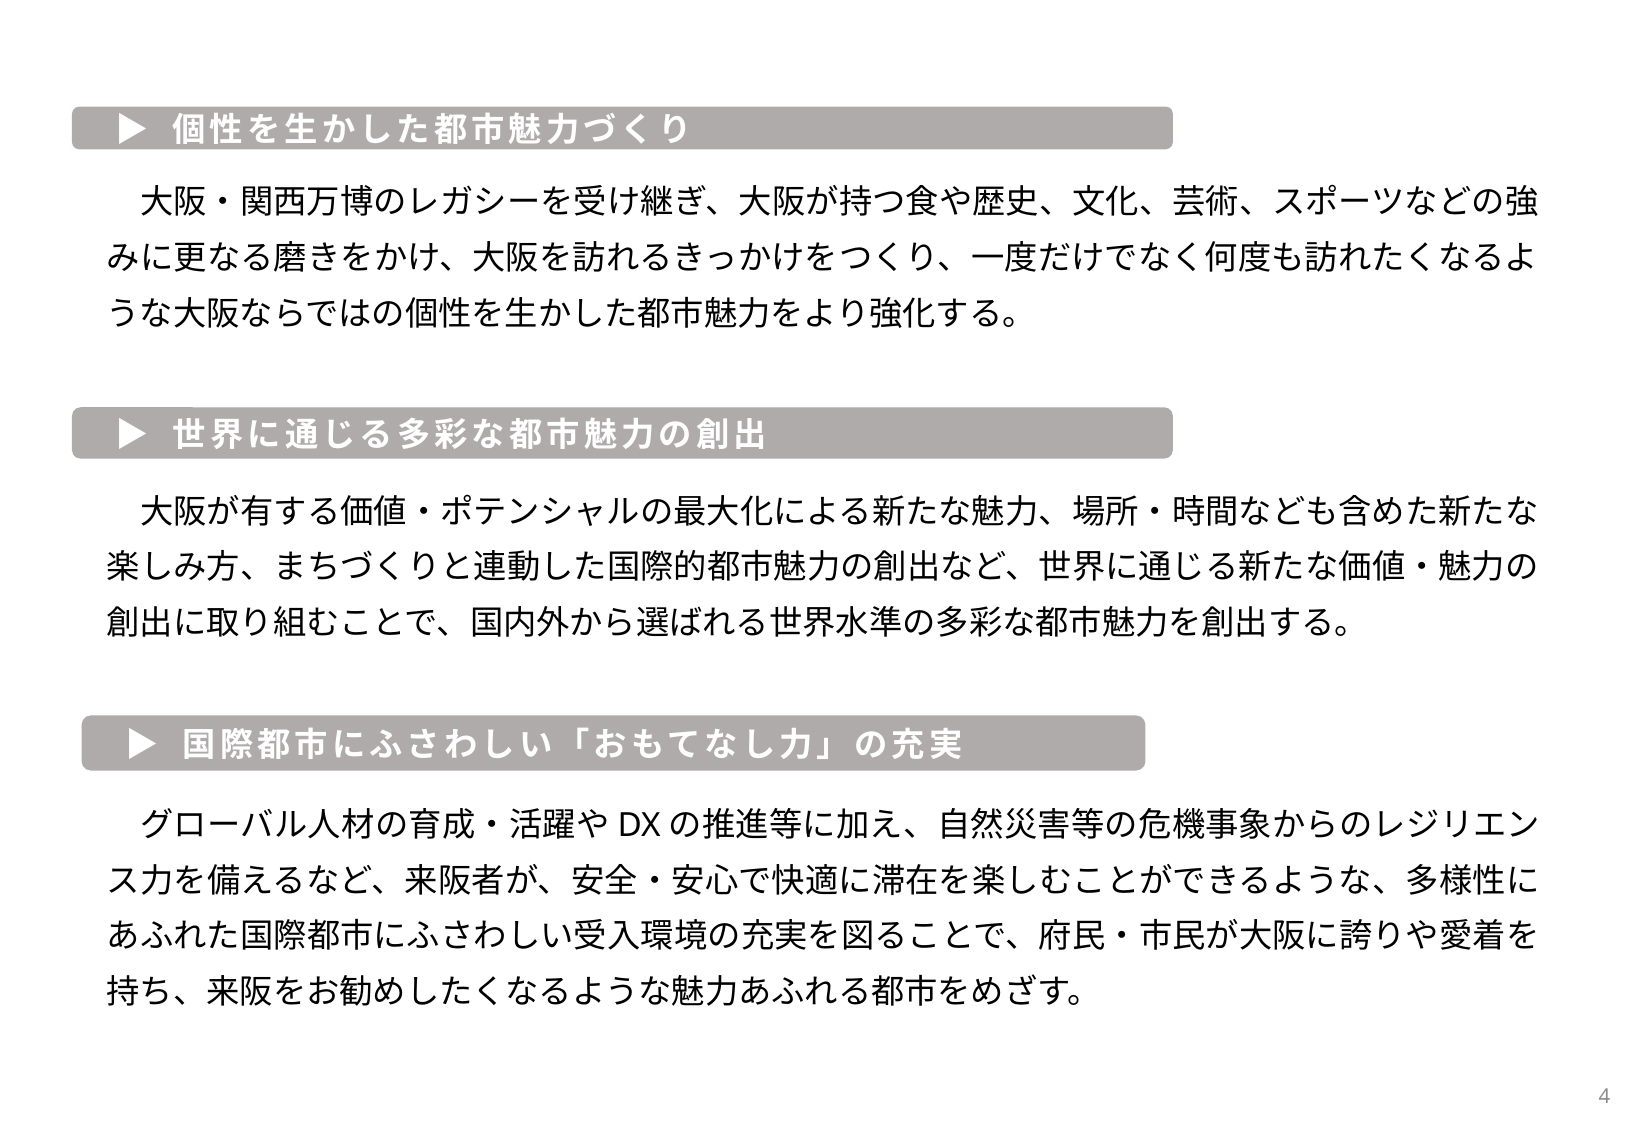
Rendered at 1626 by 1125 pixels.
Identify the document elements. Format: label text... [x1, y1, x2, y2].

slide_number 4 [1259, 1065, 1625, 1125]
text_box 大阪が有する価値・ポテンシャルの最大化による新たな魅力、場所・時間なども含めた新たな楽しみ方、まちづくりと連動した国際的都市魅力の創出など、世界に通じる新たな価値・魅力の創出に取り組むことで、国内外から選ばれる世界水準の多彩な都市魅力を創出する。 [91, 466, 1554, 667]
text_box ▶ 世界に通じる多彩な都市魅力の創出 [71, 406, 1174, 460]
text_box グローバル人材の育成・活躍やDXの推進等に加え、自然災害等の危機事象からのレジリエンス力を備えるなど、来阪者が、安全・安心で快適に滞在を楽しむことができるような、多様性にあふれた国際都市にふさわしい受入環境の充実を図ることで、府民・市民が大阪に誇りや愛着を持ち、来阪をお勧めしたくなるような魅力あふれる都市をめざす。 [91, 779, 1555, 1067]
list 大阪・関西万博のレガシーを受け継ぎ、大阪が持つ食や歴史、文化、芸術、スポーツなどの強みに更なる磨きをかけ、大阪を訪れるきっかけをつくり、一度だけでなく何度も訪れたくなるような大阪ならではの個性を生かした都市魅力をより強化する。 [91, 156, 1554, 360]
text_box ▶ 国際都市にふさわしい「おもてなし力」の充実 [81, 714, 1146, 772]
text_box ▶ 個性を生かした都市魅力づくり [71, 106, 1174, 150]
